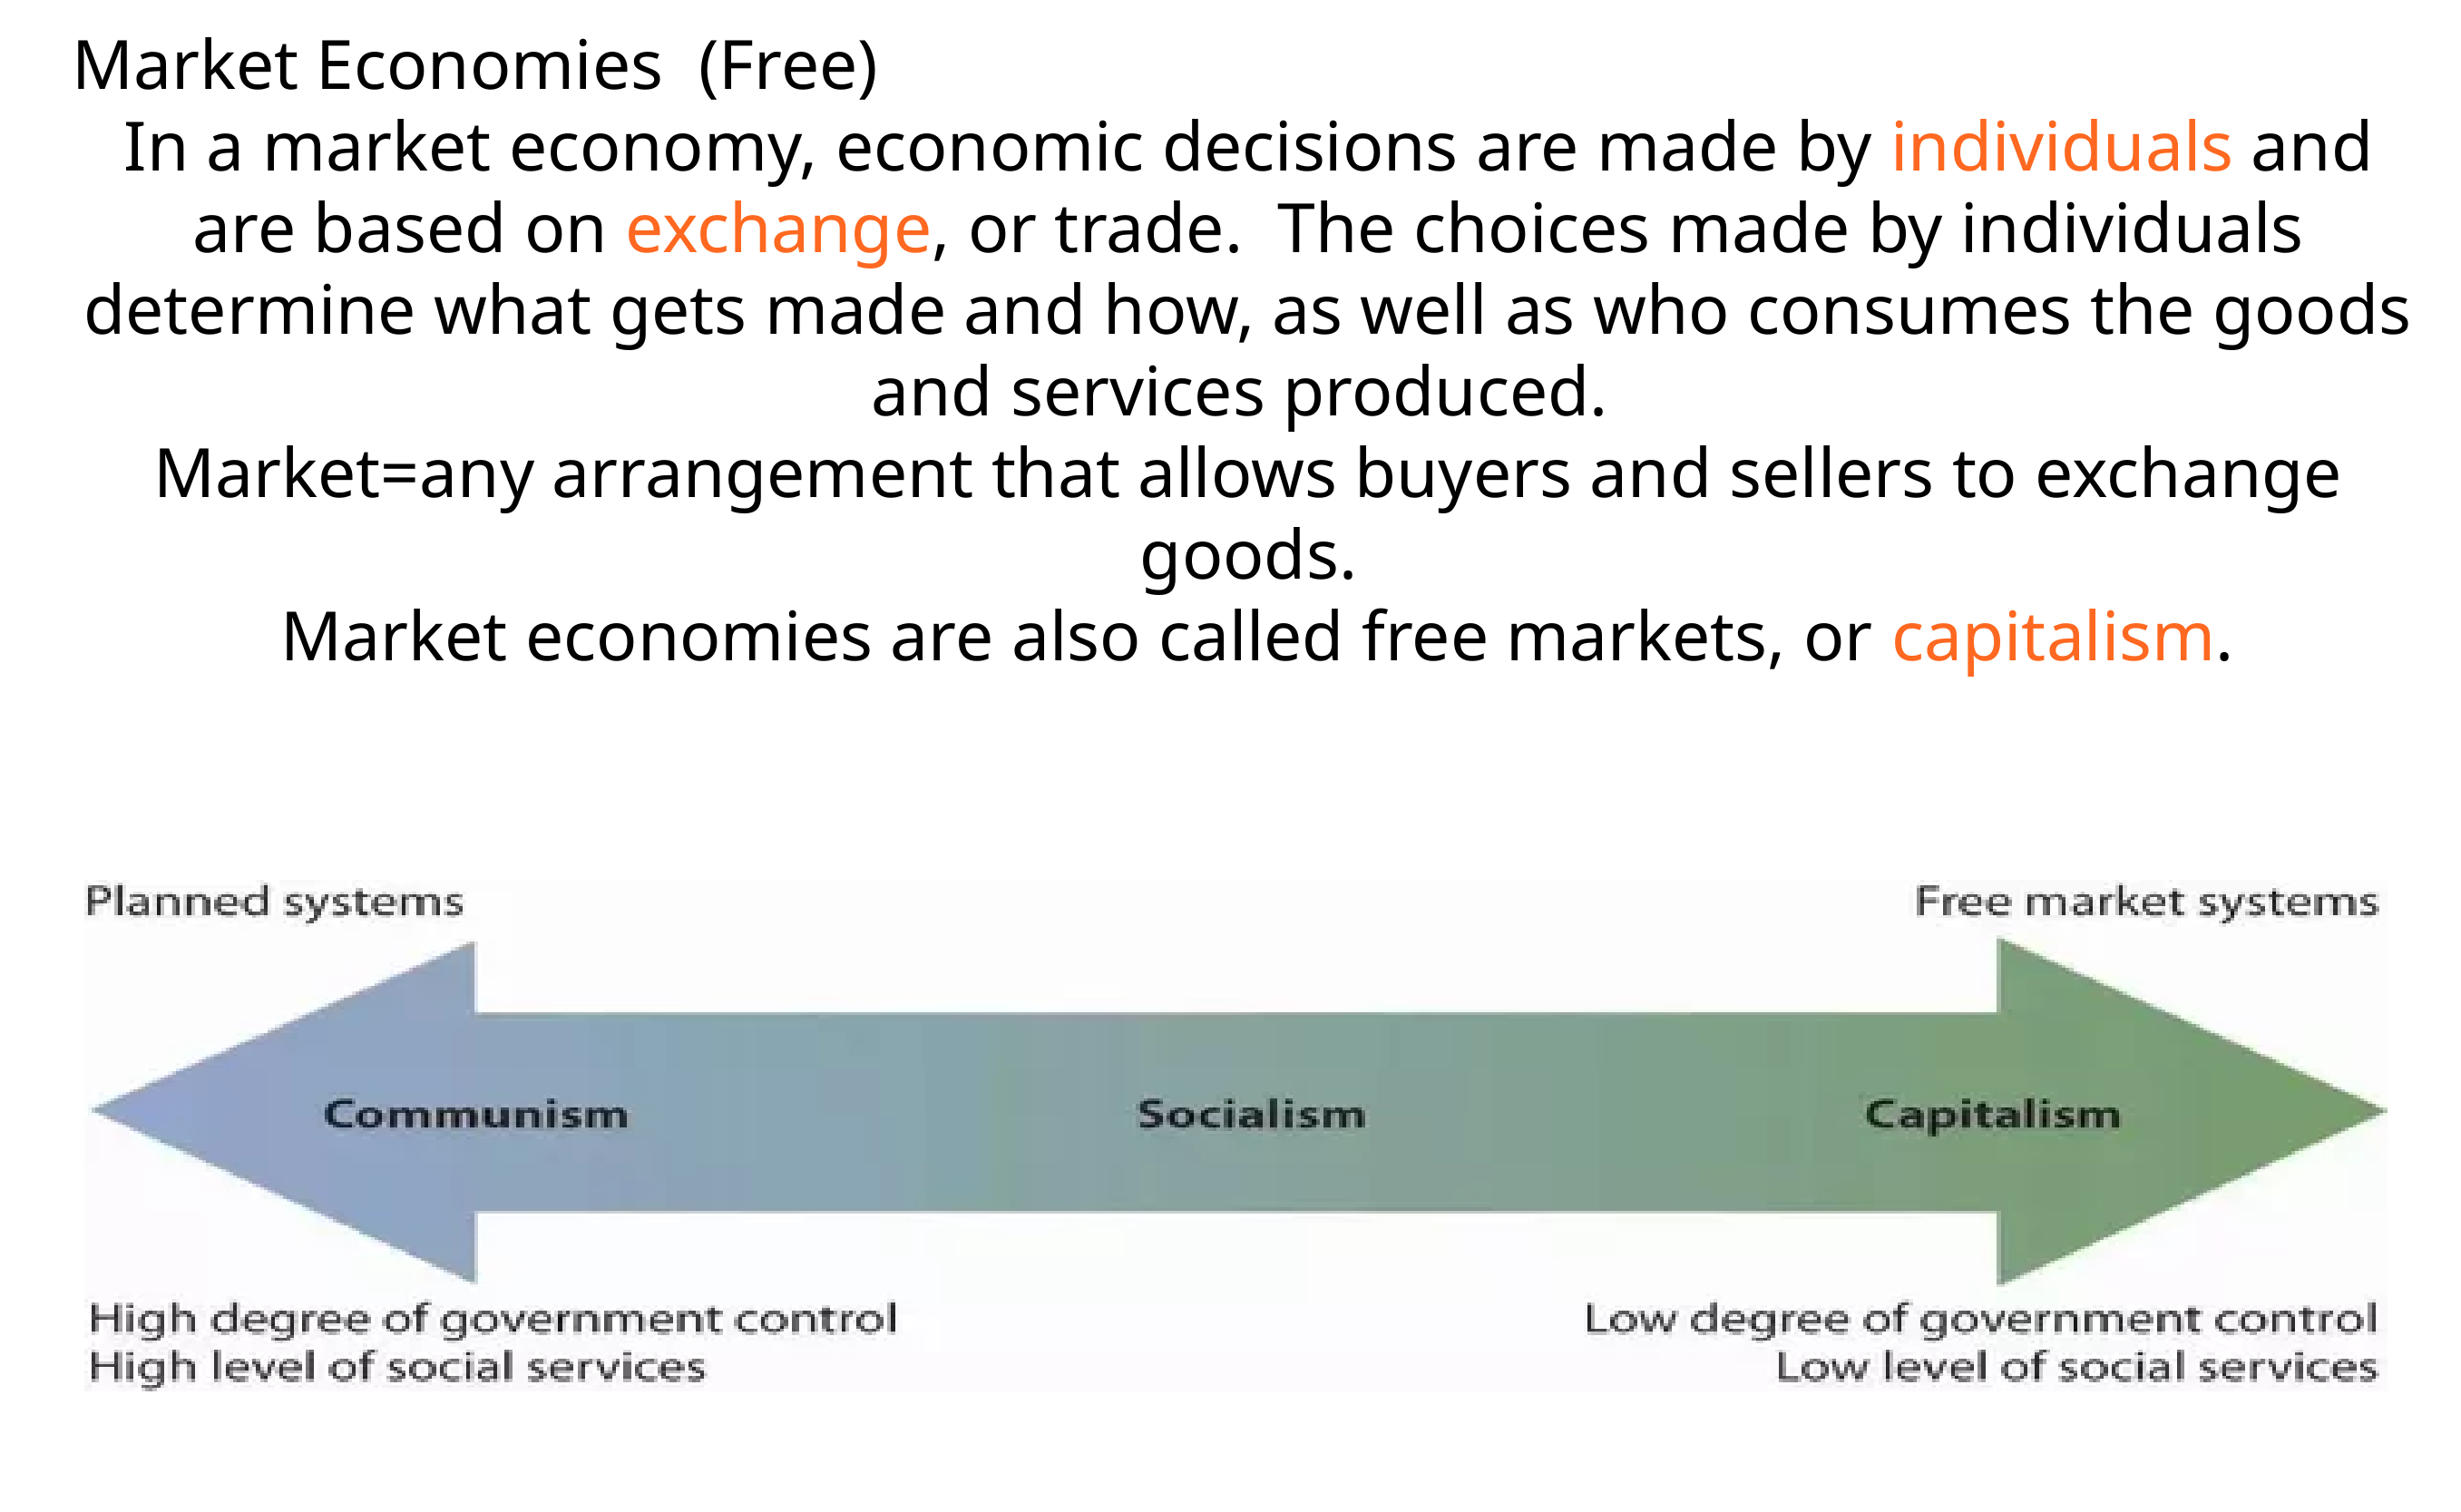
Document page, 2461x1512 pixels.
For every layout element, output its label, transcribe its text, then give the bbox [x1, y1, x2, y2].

picture [84, 880, 2388, 1391]
text_box Market Economies (Free) In a market economy, economic decisions are made by individuals and are based on exchange, or trade. The choices made by individuals determine what gets made and how, as well as who consumes the goods and services produced. Market=any arrangement that allows buyers and sellers to exchange goods. Market economies are also called free markets, or capitalism. [58, 15, 2439, 682]
